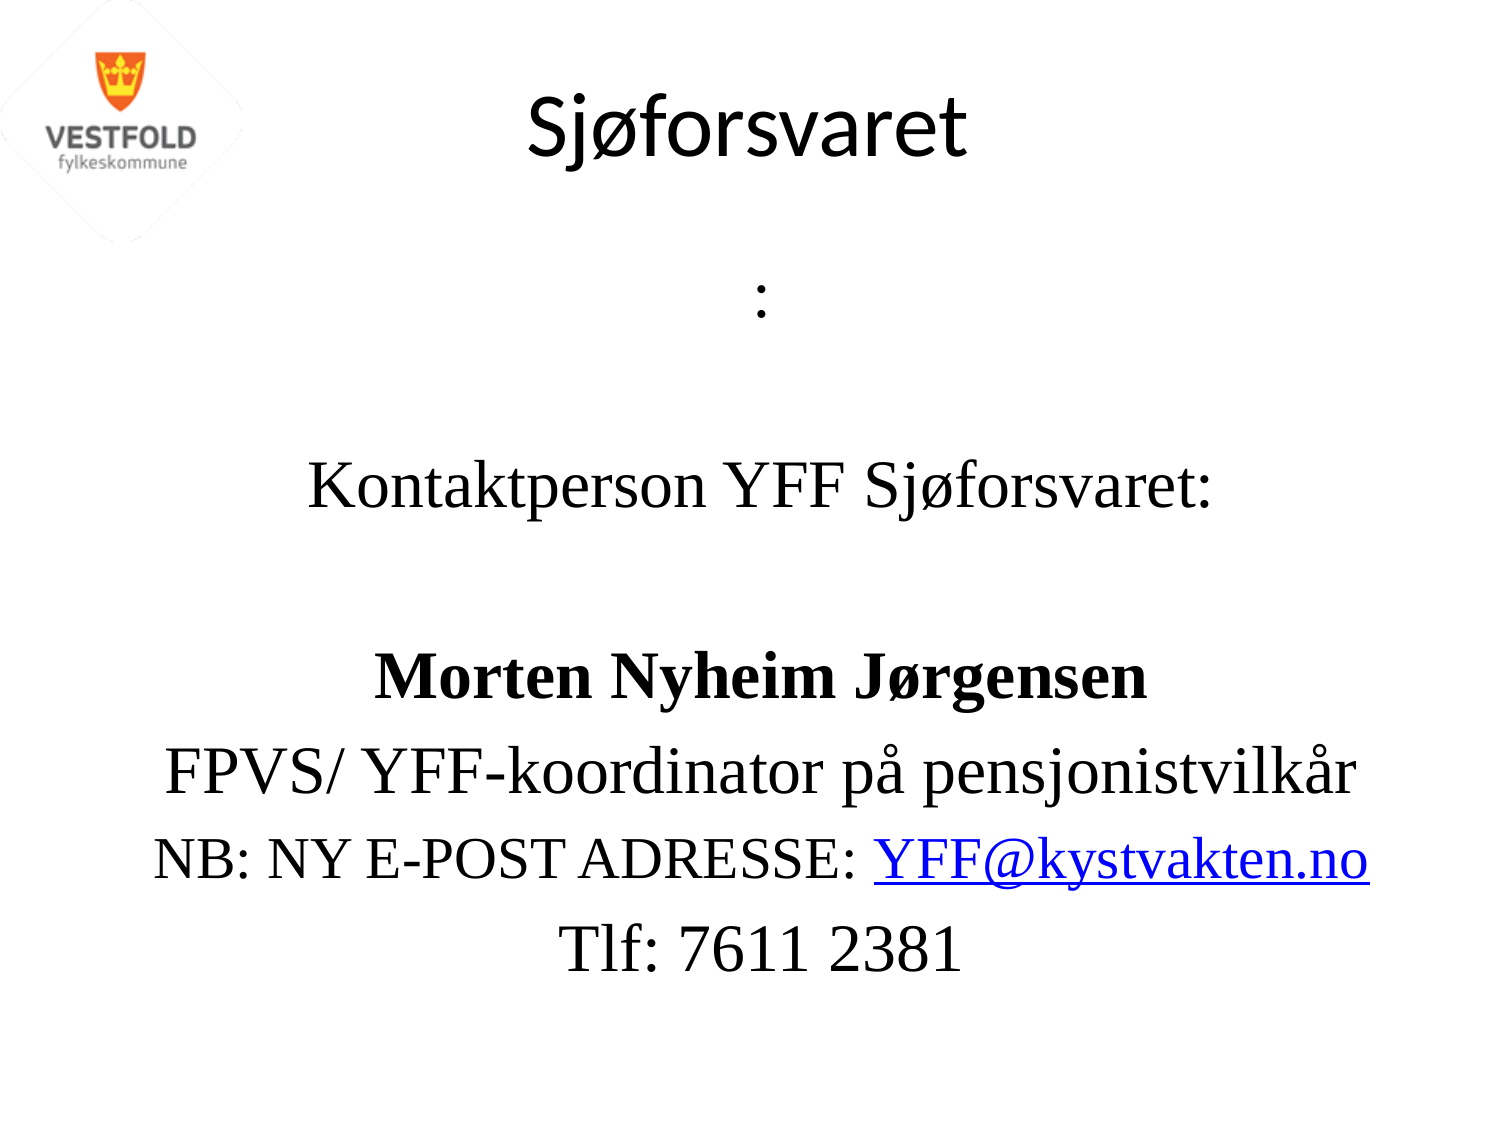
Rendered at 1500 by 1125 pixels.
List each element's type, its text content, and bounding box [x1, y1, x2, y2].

picture [0, 0, 243, 243]
subtitle : Kontaktperson YFF Sjøforsvaret: Morten Nyheim Jørgensen FPVS/ YFF-koordinator på pensjonistvilkår NB: NY E-POST ADRESSE: YFF@kystvakten.no Tlf: 7611 2381 [135, 242, 1388, 1012]
title Sjøforsvaret [246, 42, 1388, 197]
